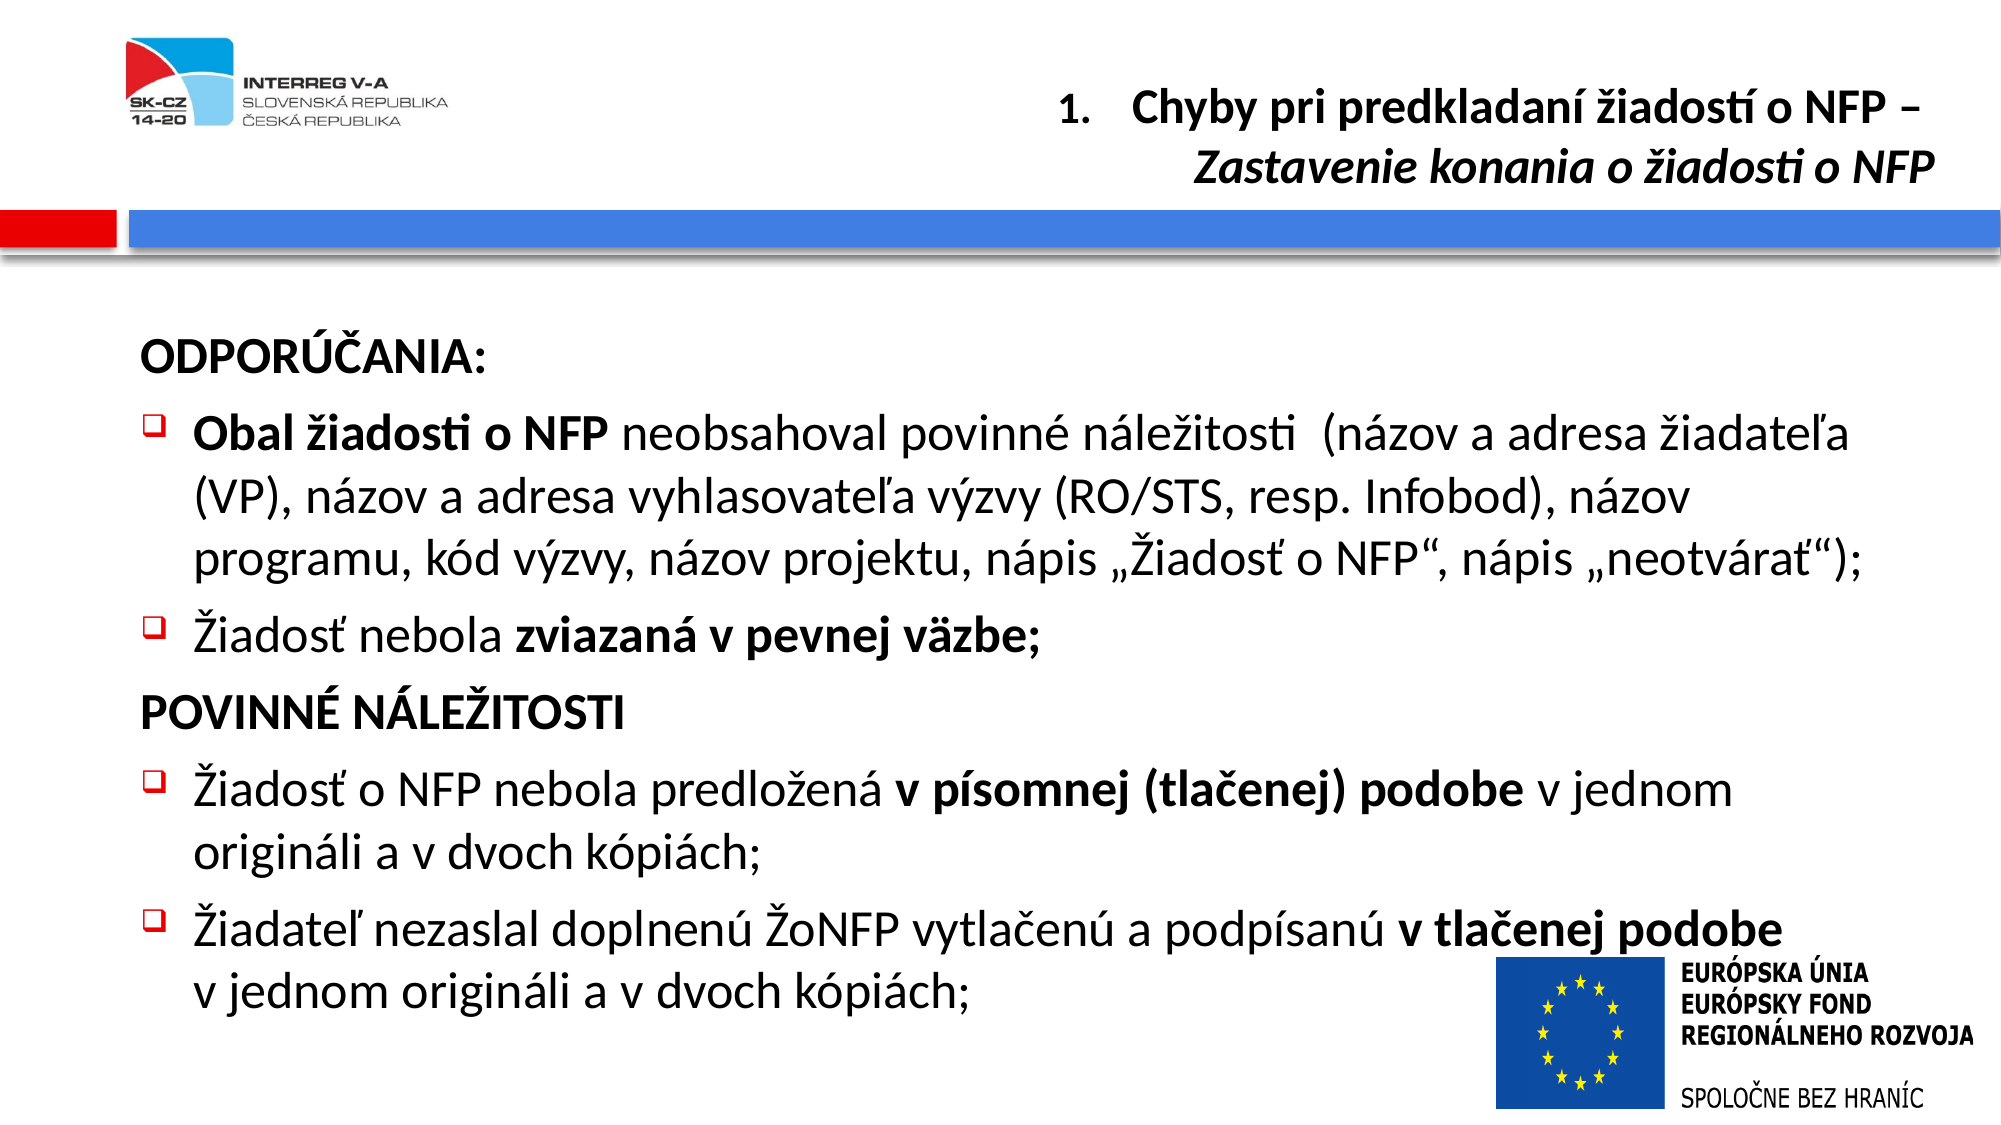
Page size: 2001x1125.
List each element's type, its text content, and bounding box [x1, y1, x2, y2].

list ODPORÚČANIA: Obal žiadosti o NFP neobsahoval povinné náležitosti (názov a adresa žiadateľa (VP), názov a adresa vyhlasovateľa výzvy (RO/STS, resp. Infobod), názov programu, kód výzvy, názov projektu, nápis „Žiadosť o NFP“, nápis „neotvárať“); Žiadosť nebola zviazaná v pevnej väzbe; POVINNÉ NÁLEŽITOSTI Žiadosť o NFP nebola predložená v písomnej (tlačenej) podobe v jednom origináli a v dvoch kópiách; Žiadateľ nezaslal doplnenú ŽoNFP vytlačenú a podpísanú v tlačenej podobe v jednom origináli a v dvoch kópiách; [125, 314, 1883, 1029]
footer [1496, 955, 1974, 1110]
text_box Chyby pri predkladaní žiadostí o NFP – Zastavenie konania o žiadosti o NFP [1042, 66, 1951, 202]
picture [125, 35, 505, 126]
